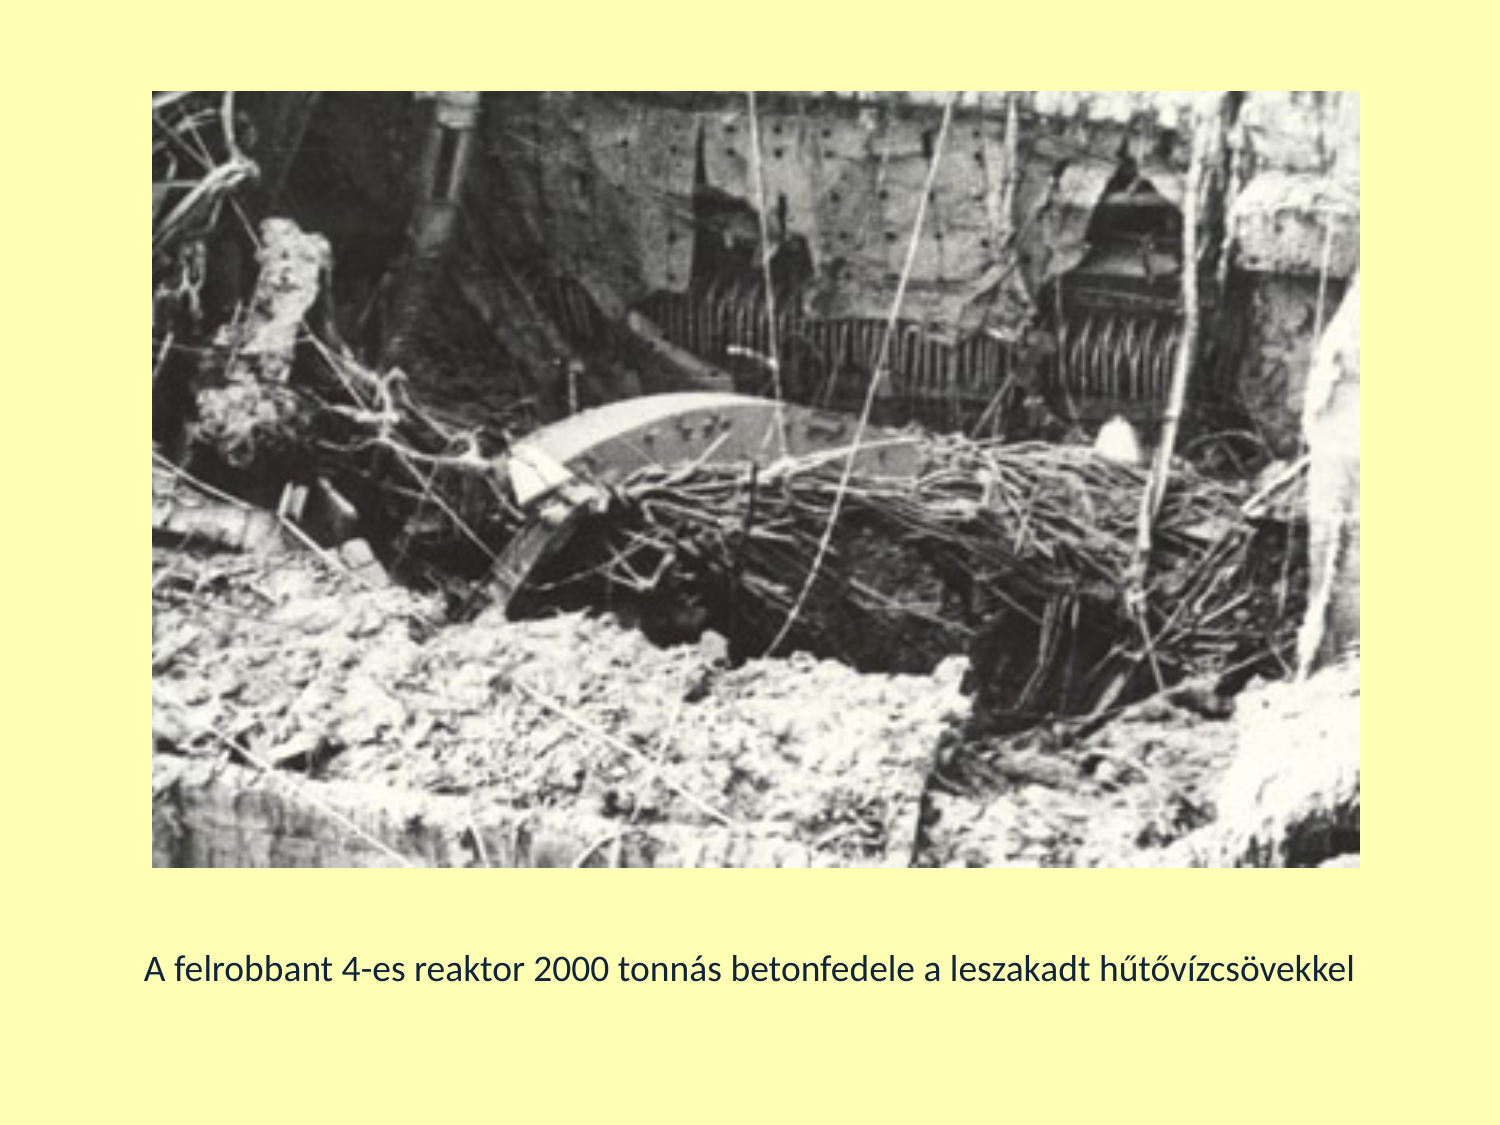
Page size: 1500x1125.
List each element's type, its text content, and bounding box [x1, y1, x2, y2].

picture [152, 91, 1360, 868]
text_box A felrobbant 4-es reaktor 2000 tonnás betonfedele a leszakadt hűtővízcsövekkel [0, 936, 1500, 997]
